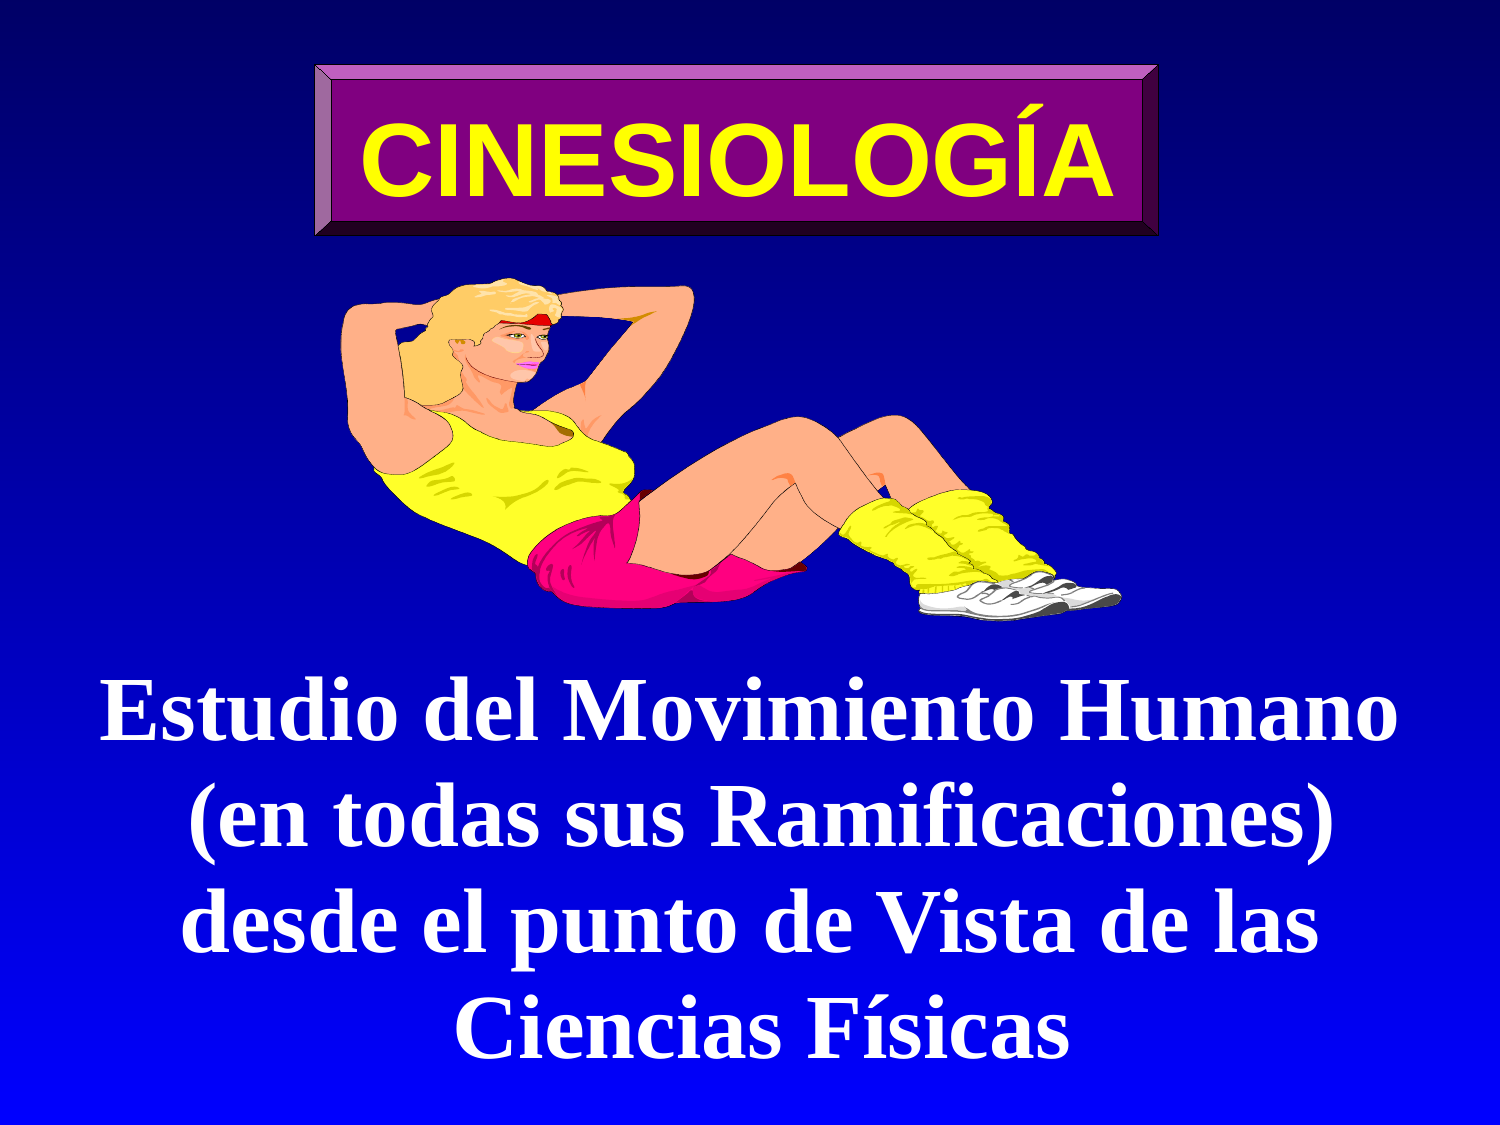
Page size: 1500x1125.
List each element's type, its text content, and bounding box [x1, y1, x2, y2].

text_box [337, 273, 1125, 625]
text_box Estudio del Movimiento Humano (en todas sus Ramificaciones) desde el punto de Vista de las Ciencias Físicas [62, 662, 1463, 1088]
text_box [312, 62, 1175, 238]
